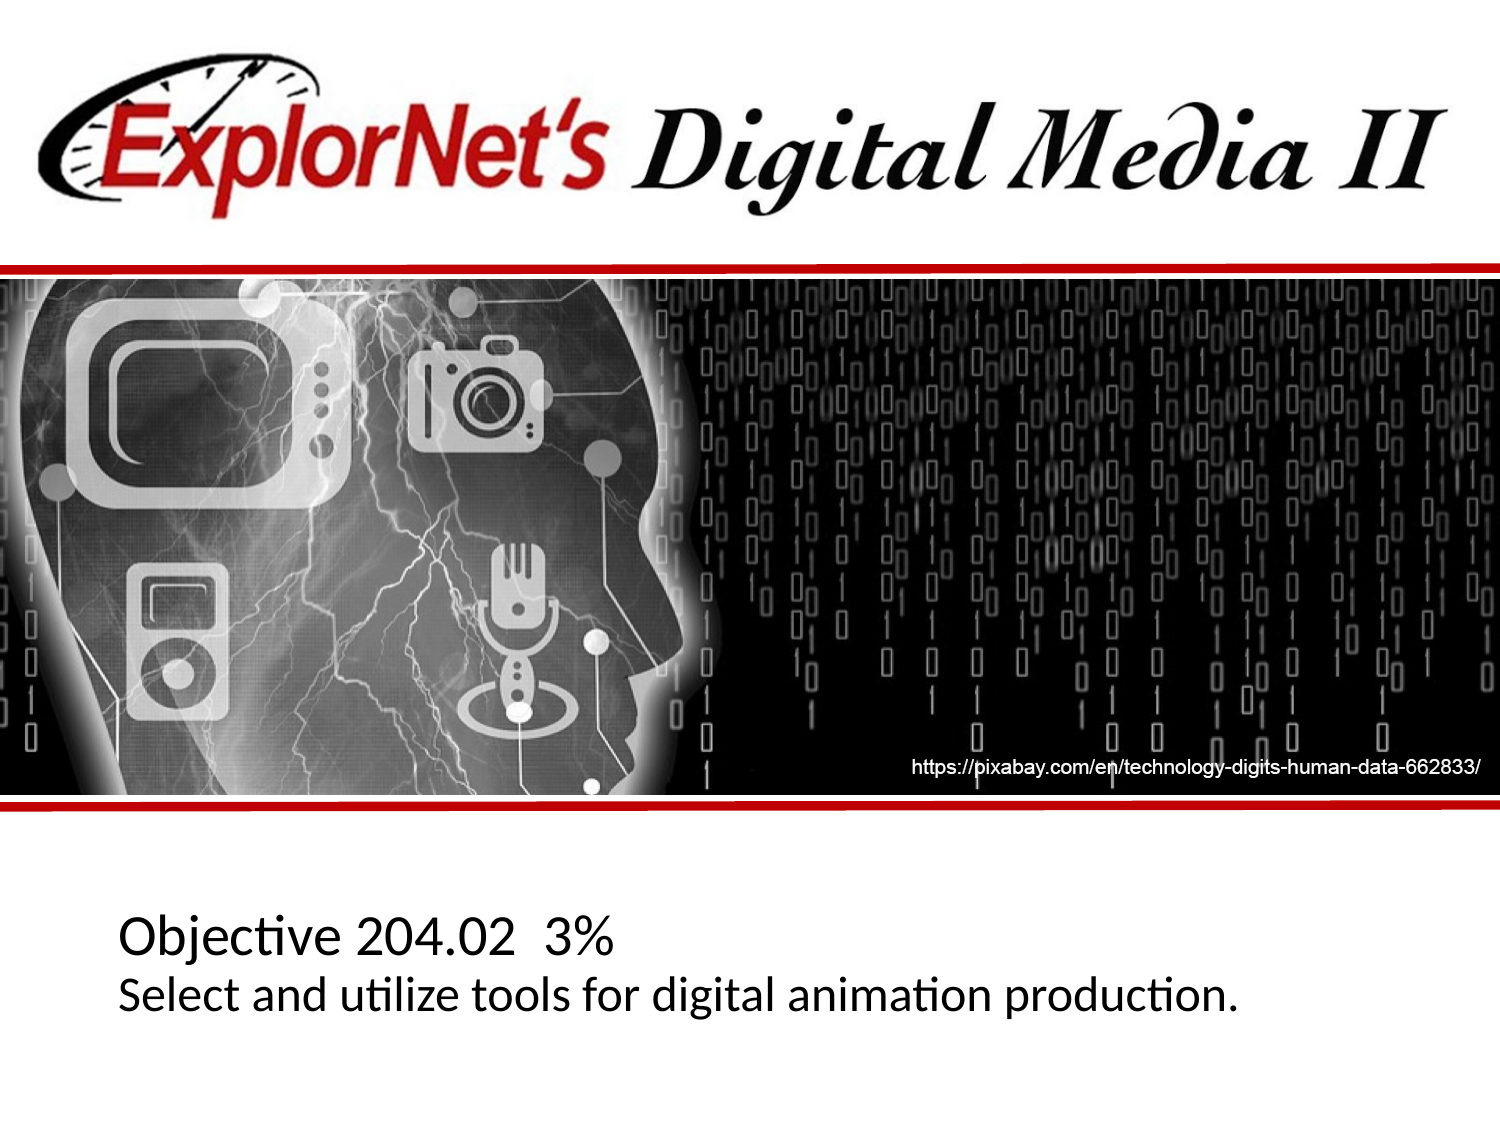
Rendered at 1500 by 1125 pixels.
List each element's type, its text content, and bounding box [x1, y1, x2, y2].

picture [0, 279, 1500, 795]
picture [31, 46, 1473, 252]
title Objective 204.02 3% Select and utilize tools for digital animation production. [103, 832, 1399, 1030]
